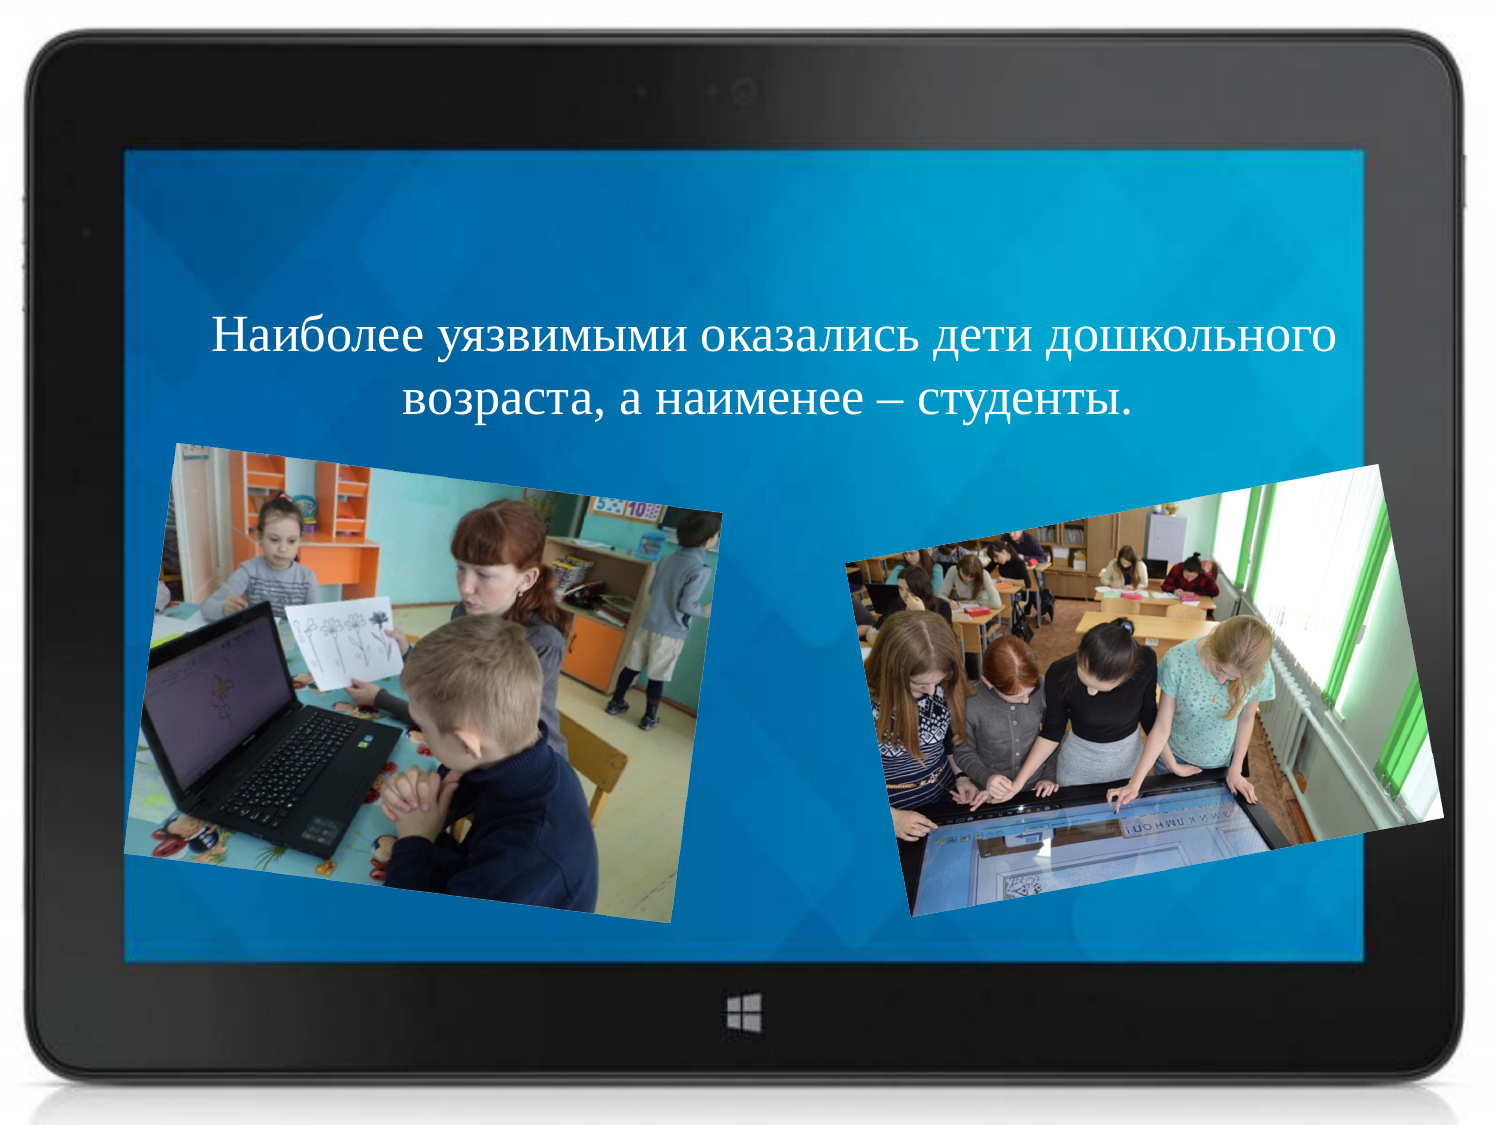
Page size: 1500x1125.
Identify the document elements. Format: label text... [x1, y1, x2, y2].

picture [0, 0, 1500, 1125]
title Наиболее уязвимыми оказались дети дошкольного возраста, а наименее – студенты. [100, 290, 1451, 497]
